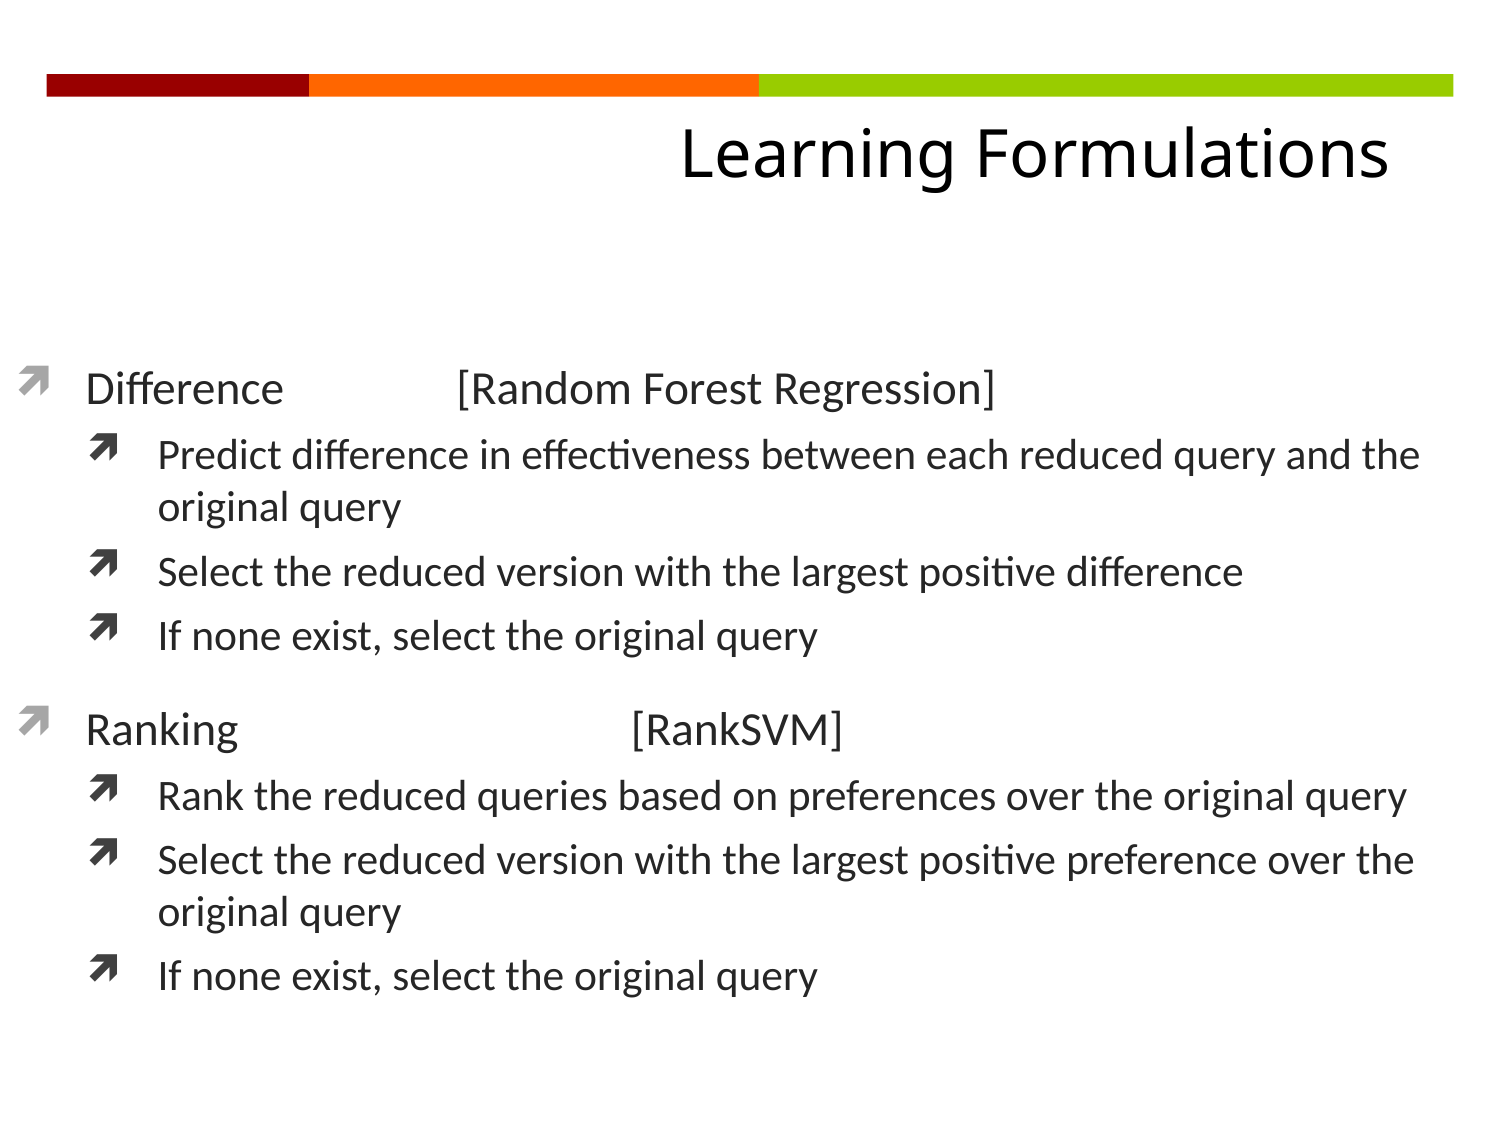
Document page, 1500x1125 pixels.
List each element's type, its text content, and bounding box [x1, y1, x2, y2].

list Difference [Random Forest Regression] Predict difference in effectiveness between each reduced query and the original query Select the reduced version with the largest positive difference If none exist, select the original query Ranking [RankSVM] Rank the reduced queries based on preferences over the original query Select the reduced version with the largest positive preference over the original query If none exist, select the original query [0, 350, 1447, 1048]
title Learning Formulations [0, 103, 1407, 263]
